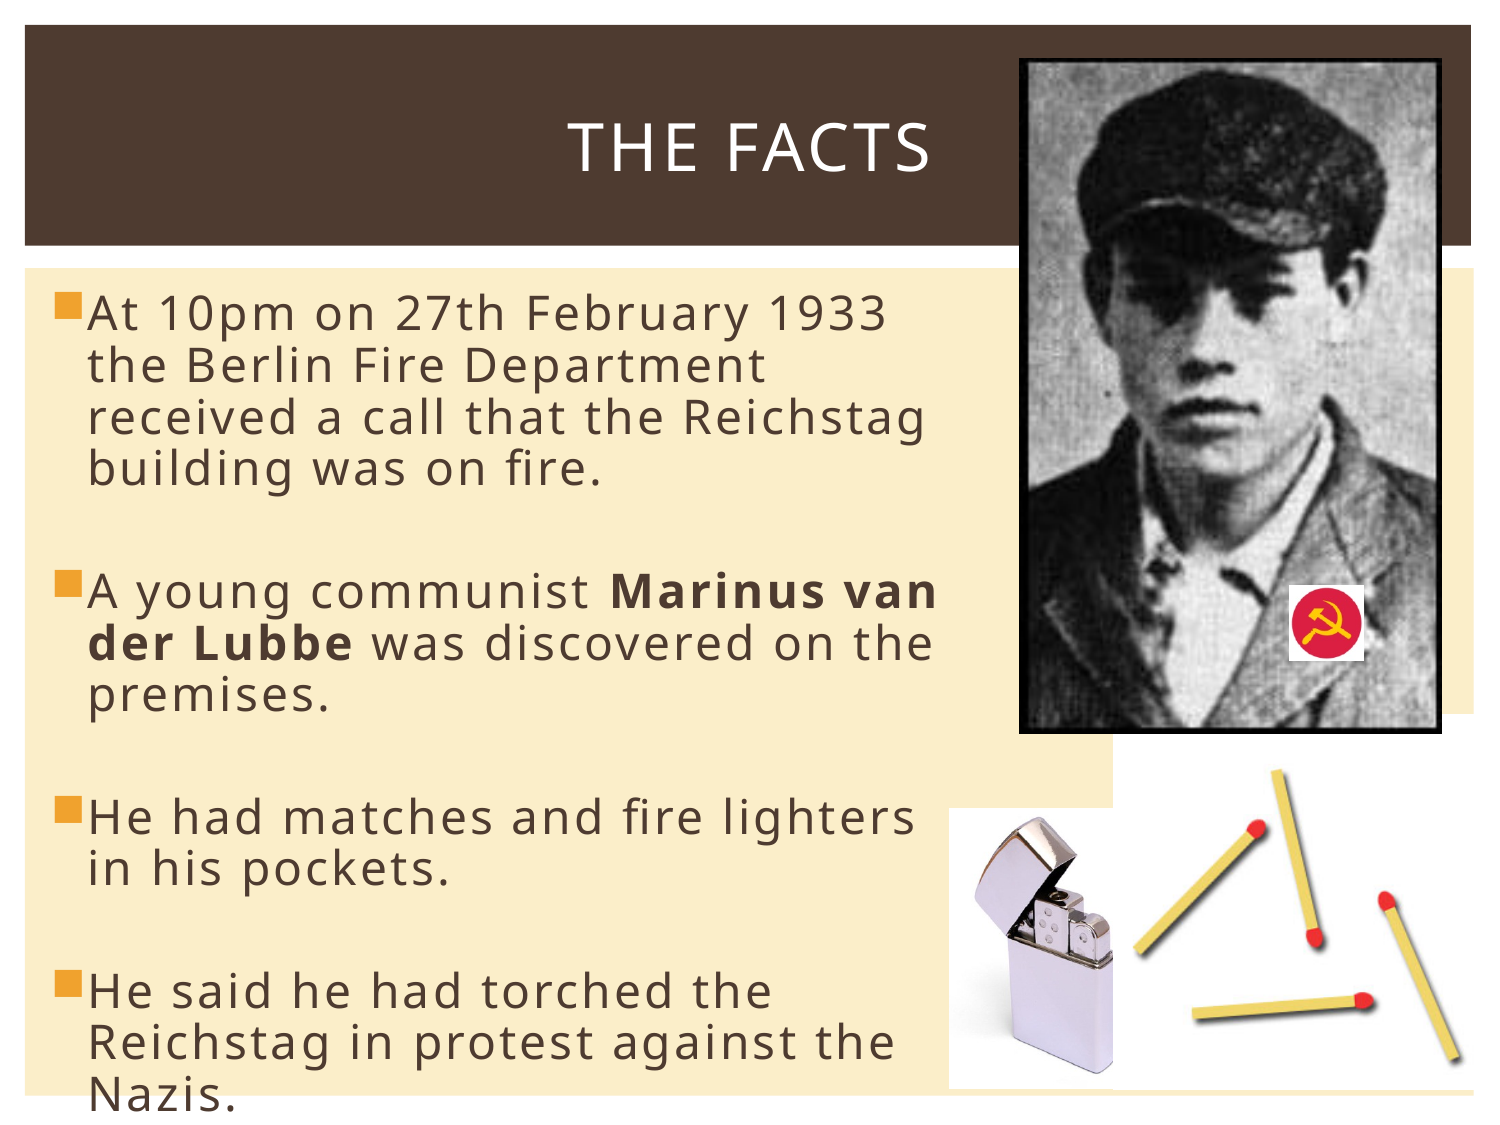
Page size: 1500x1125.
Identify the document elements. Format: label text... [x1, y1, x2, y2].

picture [948, 714, 1489, 1091]
title The Facts [62, 58, 1018, 232]
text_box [1019, 58, 1442, 734]
list At 10pm on 27th February 1933 the Berlin Fire Department received a call that the Reichstag building was on fire. A young communist Marinus van der Lubbe was discovered on the premises. He had matches and fire lighters in his pockets. He said he had torched the Reichstag in protest against the Nazis. [27, 282, 973, 1005]
